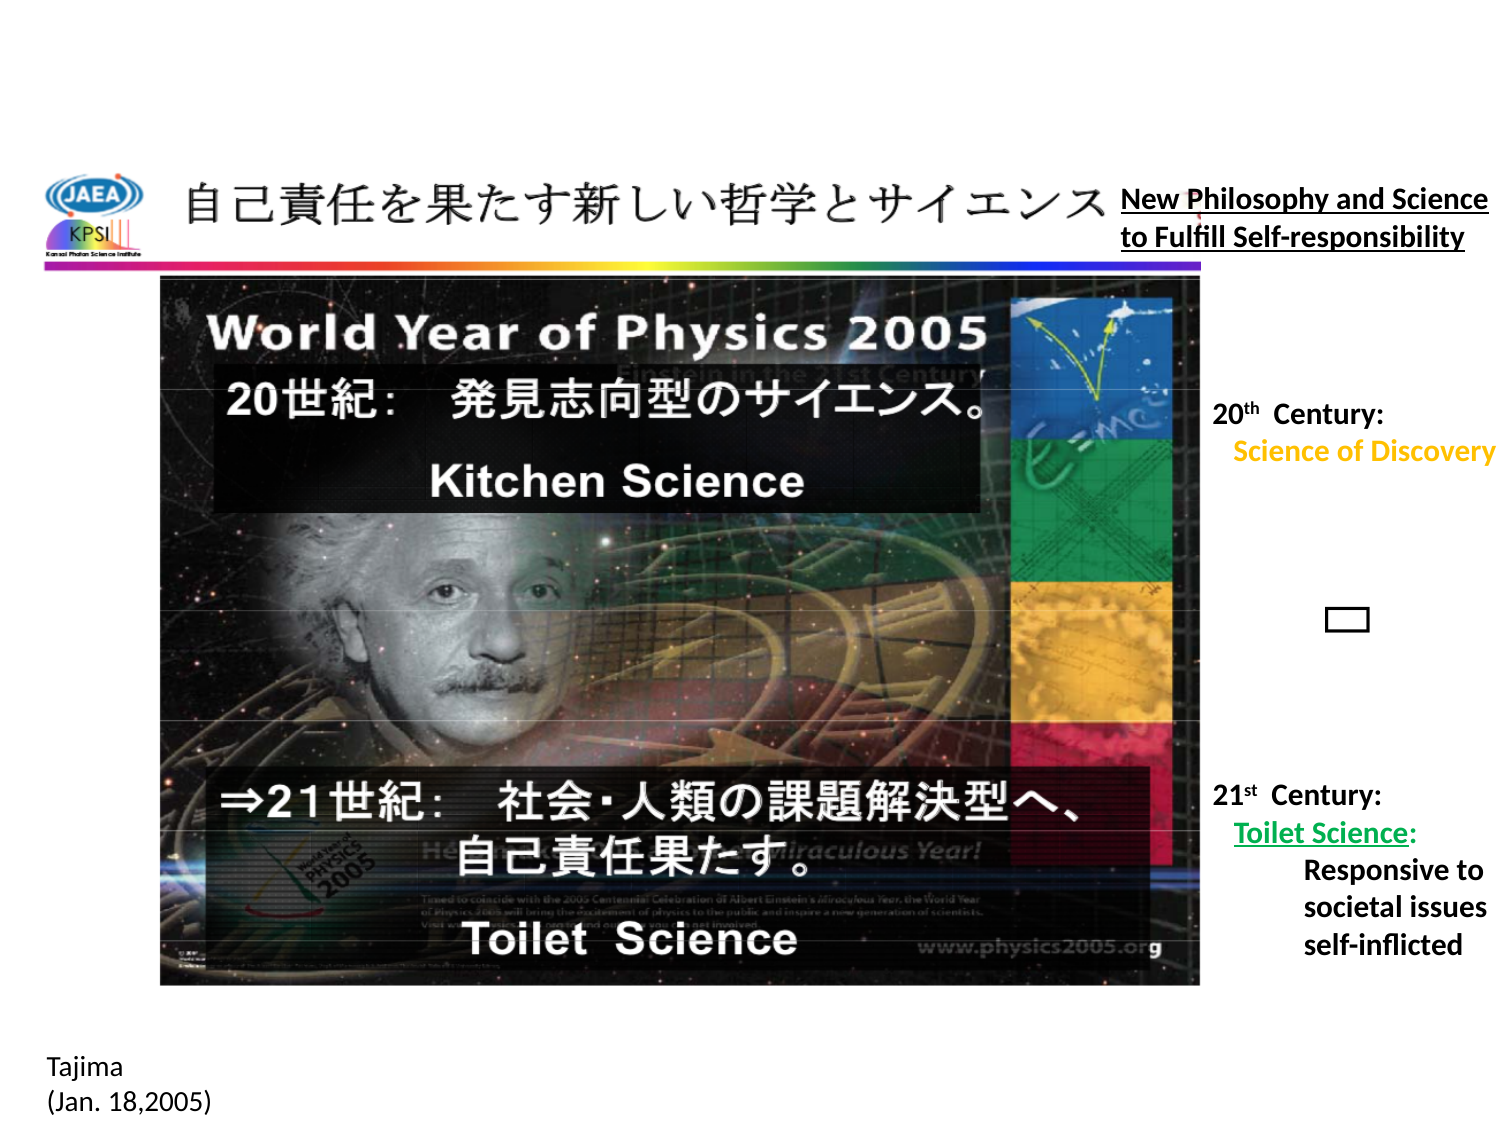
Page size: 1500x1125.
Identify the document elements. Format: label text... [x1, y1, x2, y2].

text_box 21st Century: Toilet Science: Responsive to societal issues self-inflicted [1197, 767, 1500, 1037]
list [0, 142, 1201, 991]
text_box Tajima (Jan. 18,2005) [31, 1039, 228, 1125]
text_box 20th Century: Science of Discovery [1205, 385, 1500, 476]
text_box New Philosophy and Science to Fulfill Self-responsibility [1205, 171, 1500, 261]
text_box  [1305, 586, 1396, 705]
